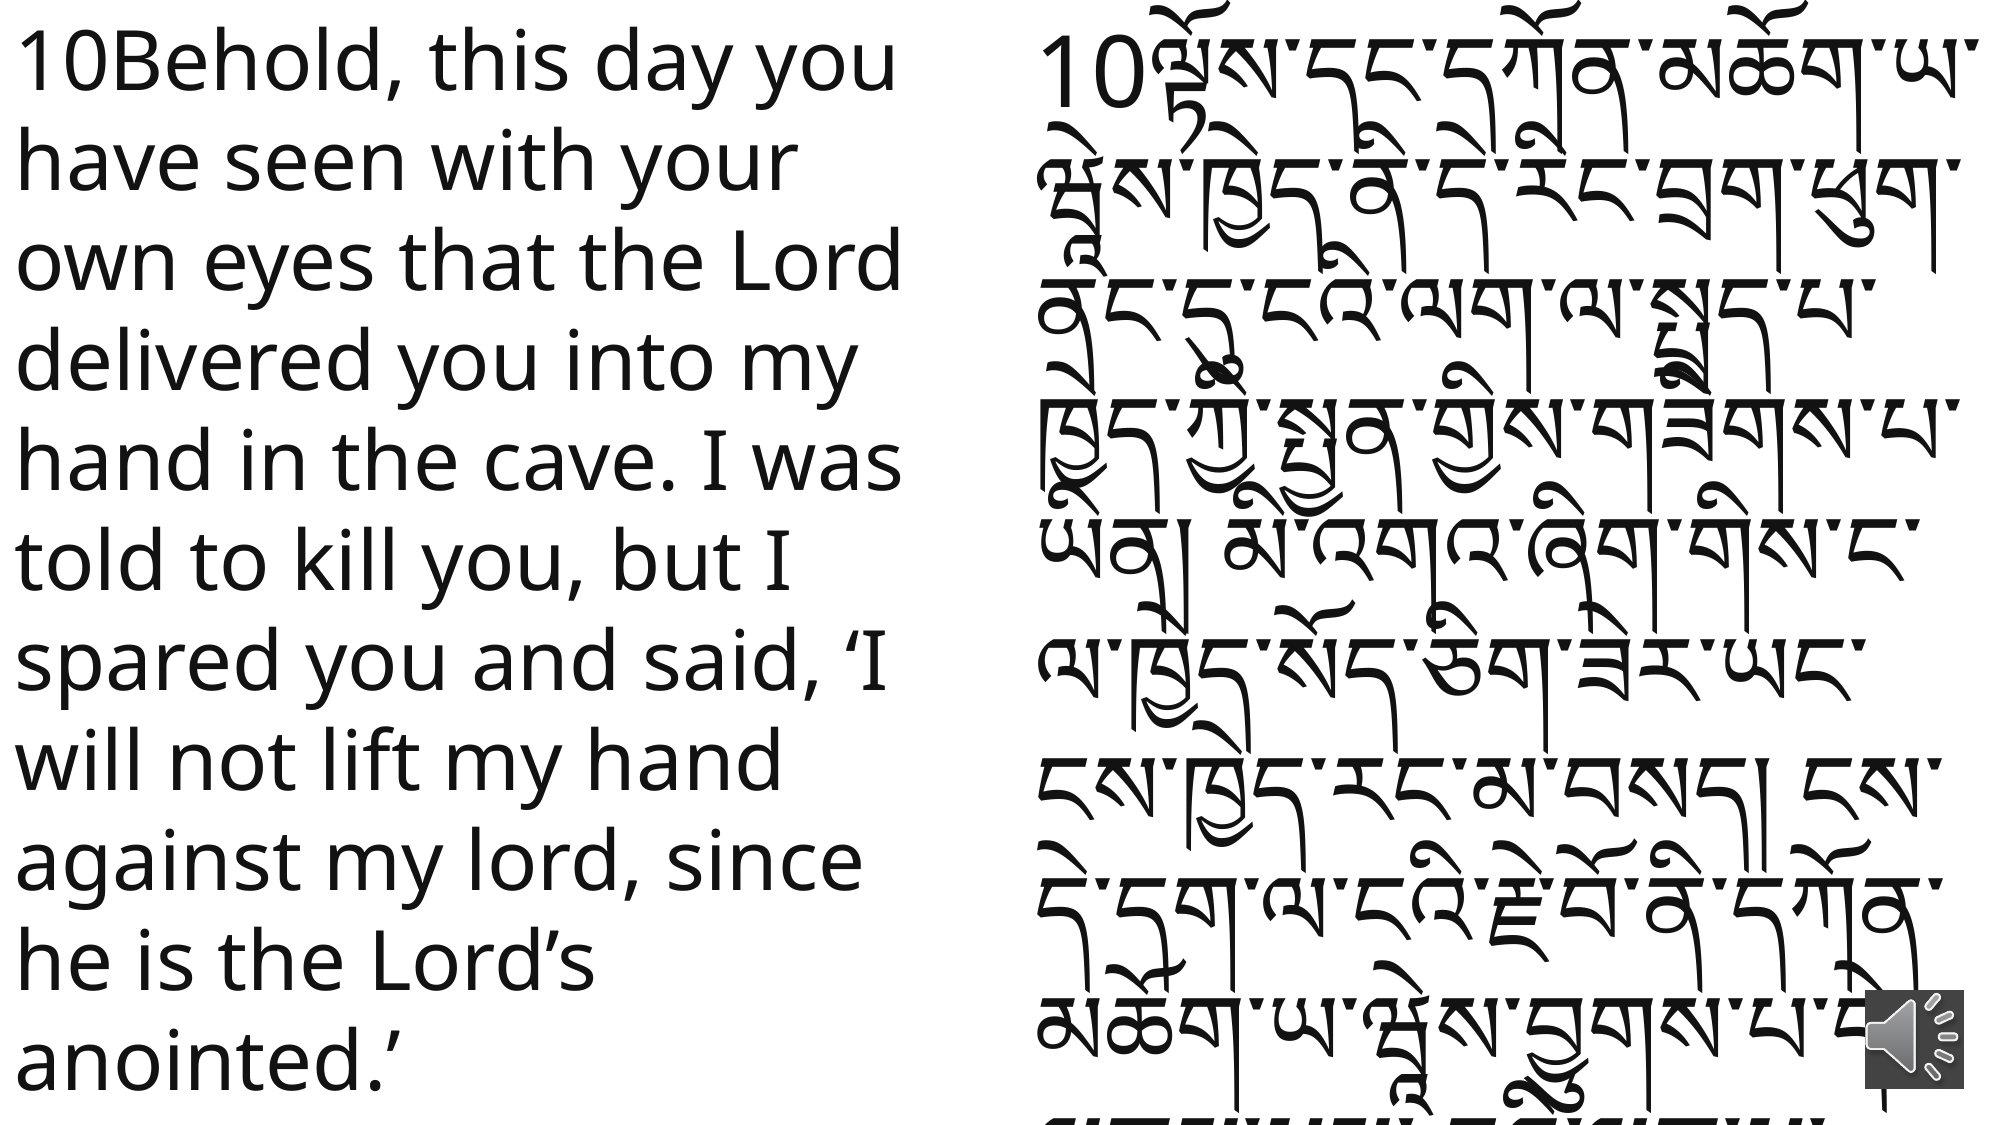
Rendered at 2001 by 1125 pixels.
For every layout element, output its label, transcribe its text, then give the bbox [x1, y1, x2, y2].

text_box 10Behold, this day you have seen with your own eyes that the Lord delivered you into my hand in the cave. I was told to kill you, but I spared you and said, ‘I will not lift my hand against my lord, since he is the Lord’s anointed.’ [0, 0, 981, 1125]
picture [1864, 989, 1965, 1090]
text_box 10ལྟོས་དང་དཀོན་མཆོག་ཡ་ཝཱེས་ཁྱེད་ནི་དེ་རིང་བྲག་ཕུག་ནང་དུ་ངའི་ལག་ལ་སྤྲད་པ་ཁྱེད་ཀྱི་སྤྱན་གྱིས་གཟིགས་པ་ཡིན། མི་འགའ་ཞིག་གིས་ང་ལ་ཁྱེད་སོད་ཅིག་ཟེར་ཡང་ངས་ཁྱེད་རང་མ་བསད། ངས་དེ་དག་ལ་ངའི་རྗེ་བོ་ནི་དཀོན་མཆོག་ཡ་ཝཱེས་བྱུགས་པ་དེ་ལགས་པས། ངའི་ལག་པ་བརྐྱངས་ནས་རང་གི་རྗེ་བོར་གནག་མི་ཕོད་ཅེས་སྨྲས་པ་ཡིན། [1019, 0, 2000, 1125]
